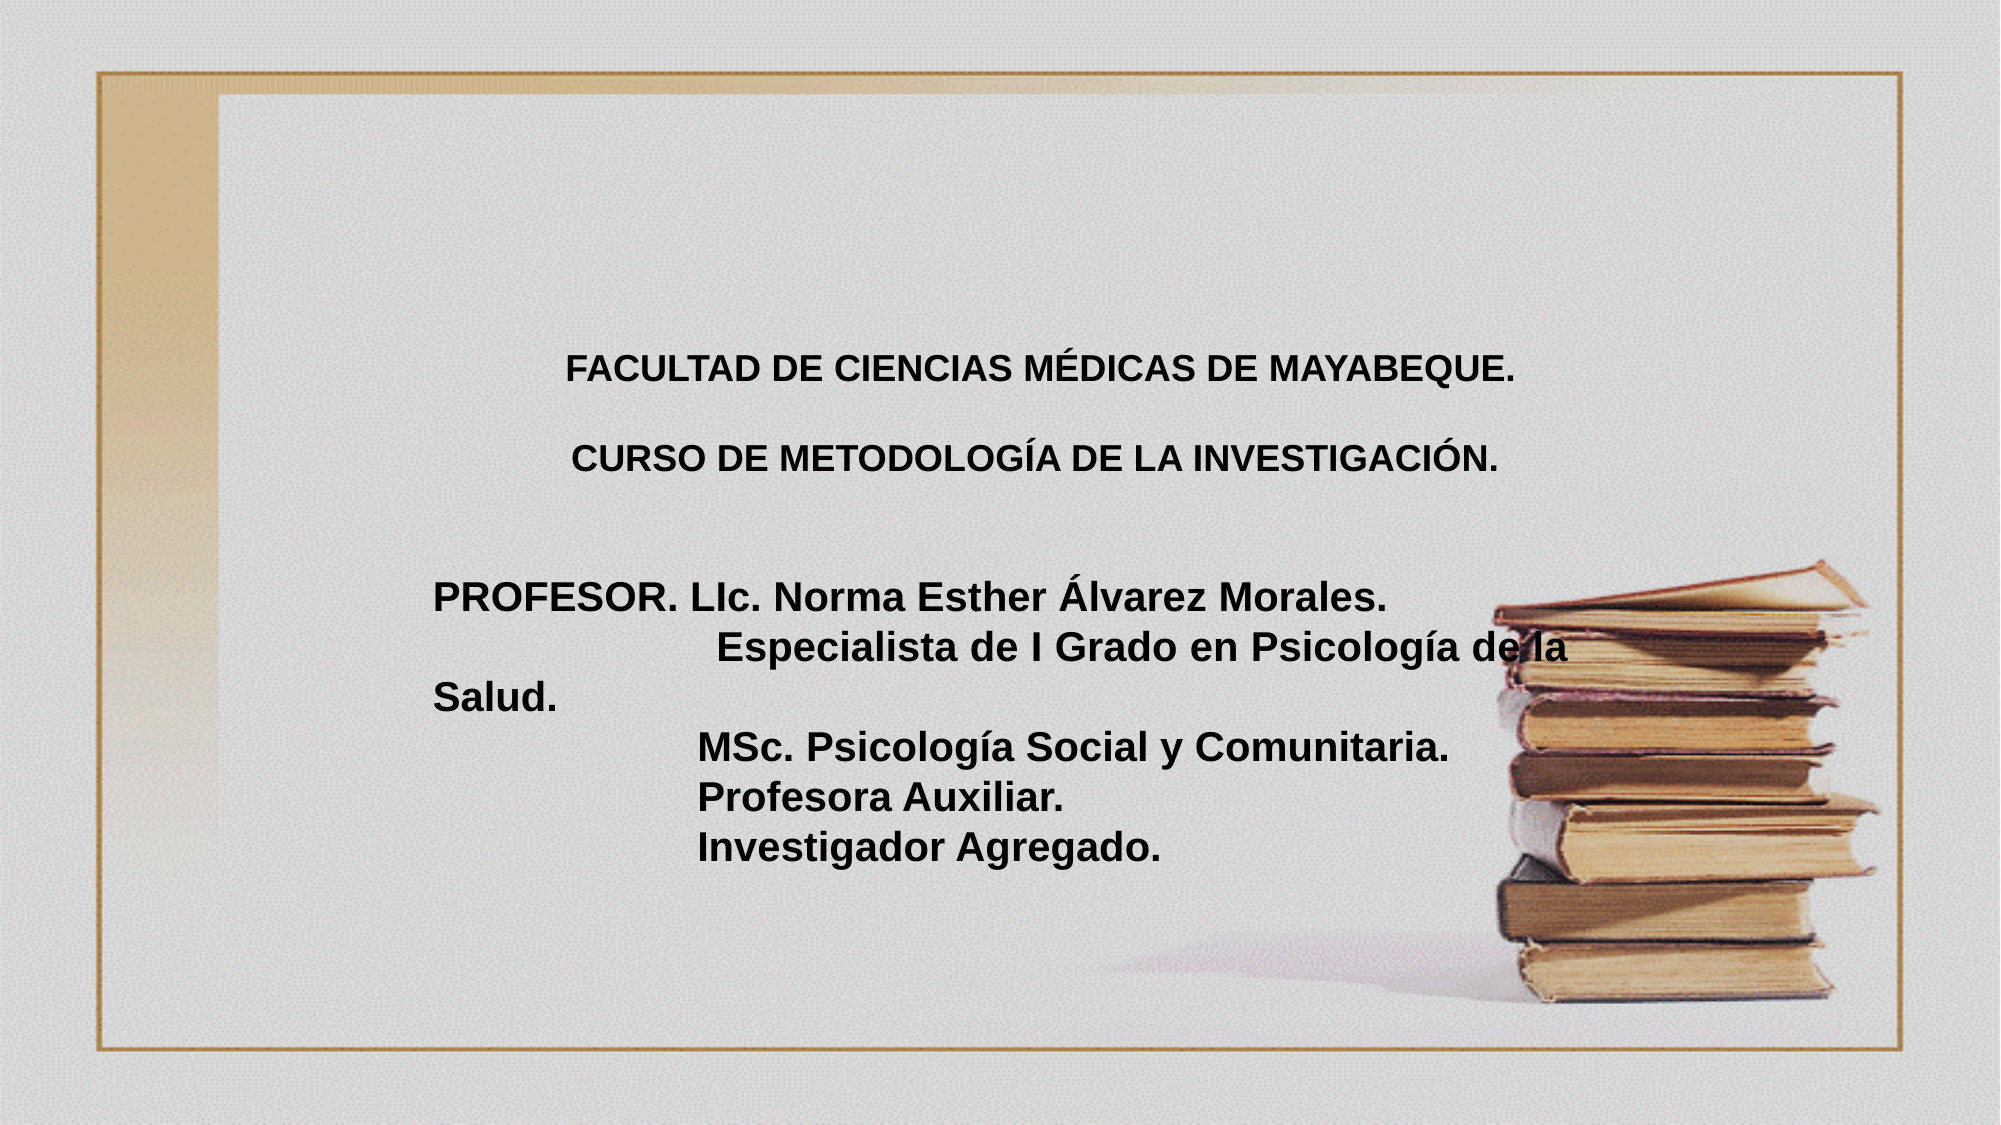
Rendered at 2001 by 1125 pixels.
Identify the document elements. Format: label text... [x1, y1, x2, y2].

subtitle PROFESOR. Lic. Norma Esther Álvarez Morales. Especialista de I Grado en Psicología de la Salud. MSc. Psicología Social y Comunitaria. Profesora Auxiliar. Investigador Agregado. [417, 562, 1583, 847]
title FACULTAD DE CIENCIAS MÉDICAS DE MAYABEQUE. CURSO DE METODOLOGÍA DE LA INVESTIGACIÓN. [417, 255, 1664, 500]
picture [0, 0, 2001, 1125]
